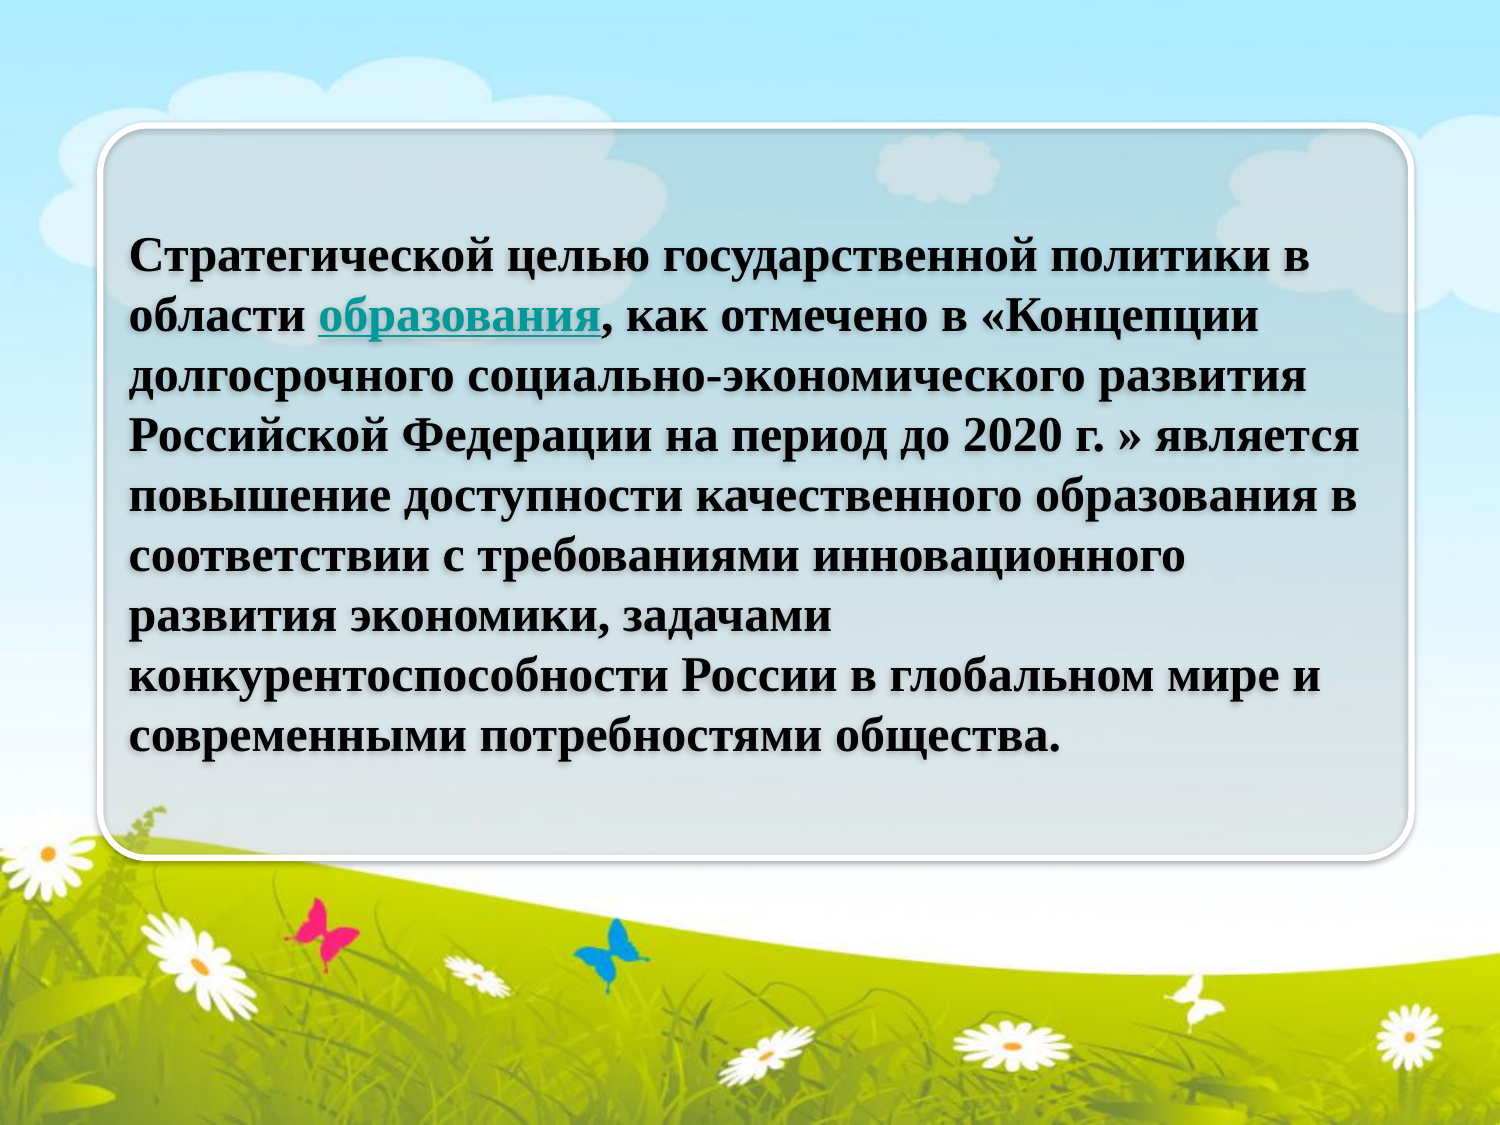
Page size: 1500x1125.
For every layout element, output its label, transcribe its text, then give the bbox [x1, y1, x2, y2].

text_box Стратегической целью государственной политики в области образования, как отмечено в «Концепции долгосрочного социально-экономического развития Российской Федерации на период до 2020 г. » является повышение доступности качественного образования в соответствии с требованиями инновационного развития экономики, задачами конкурентоспособности России в глобальном мире и современными потребностями общества. [97, 122, 1415, 861]
picture [0, 0, 1500, 1125]
